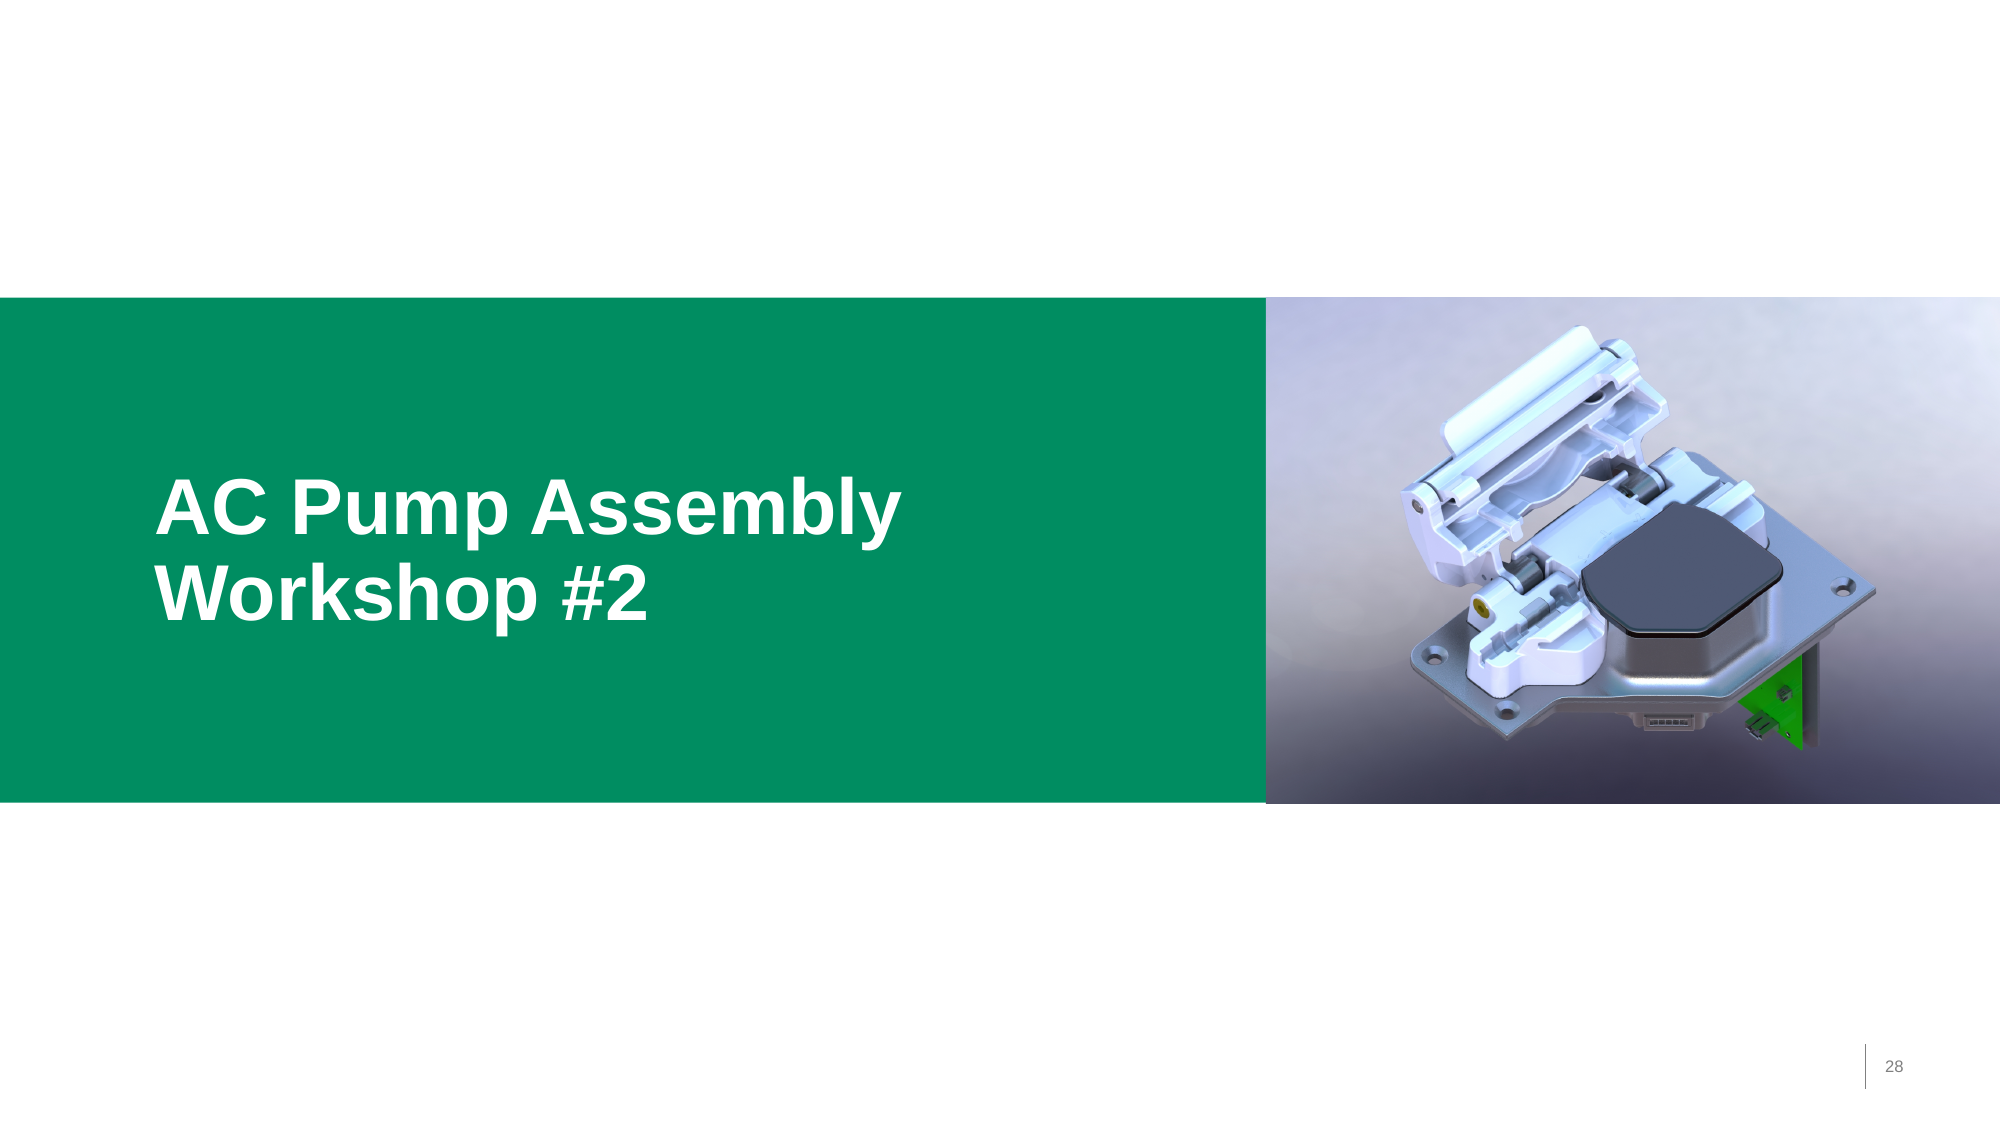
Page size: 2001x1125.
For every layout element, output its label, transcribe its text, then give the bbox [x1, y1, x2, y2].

title AC Pump Assembly Workshop #2 [139, 456, 934, 645]
picture [1265, 297, 2000, 804]
slide_number 28 [1870, 1042, 1931, 1090]
